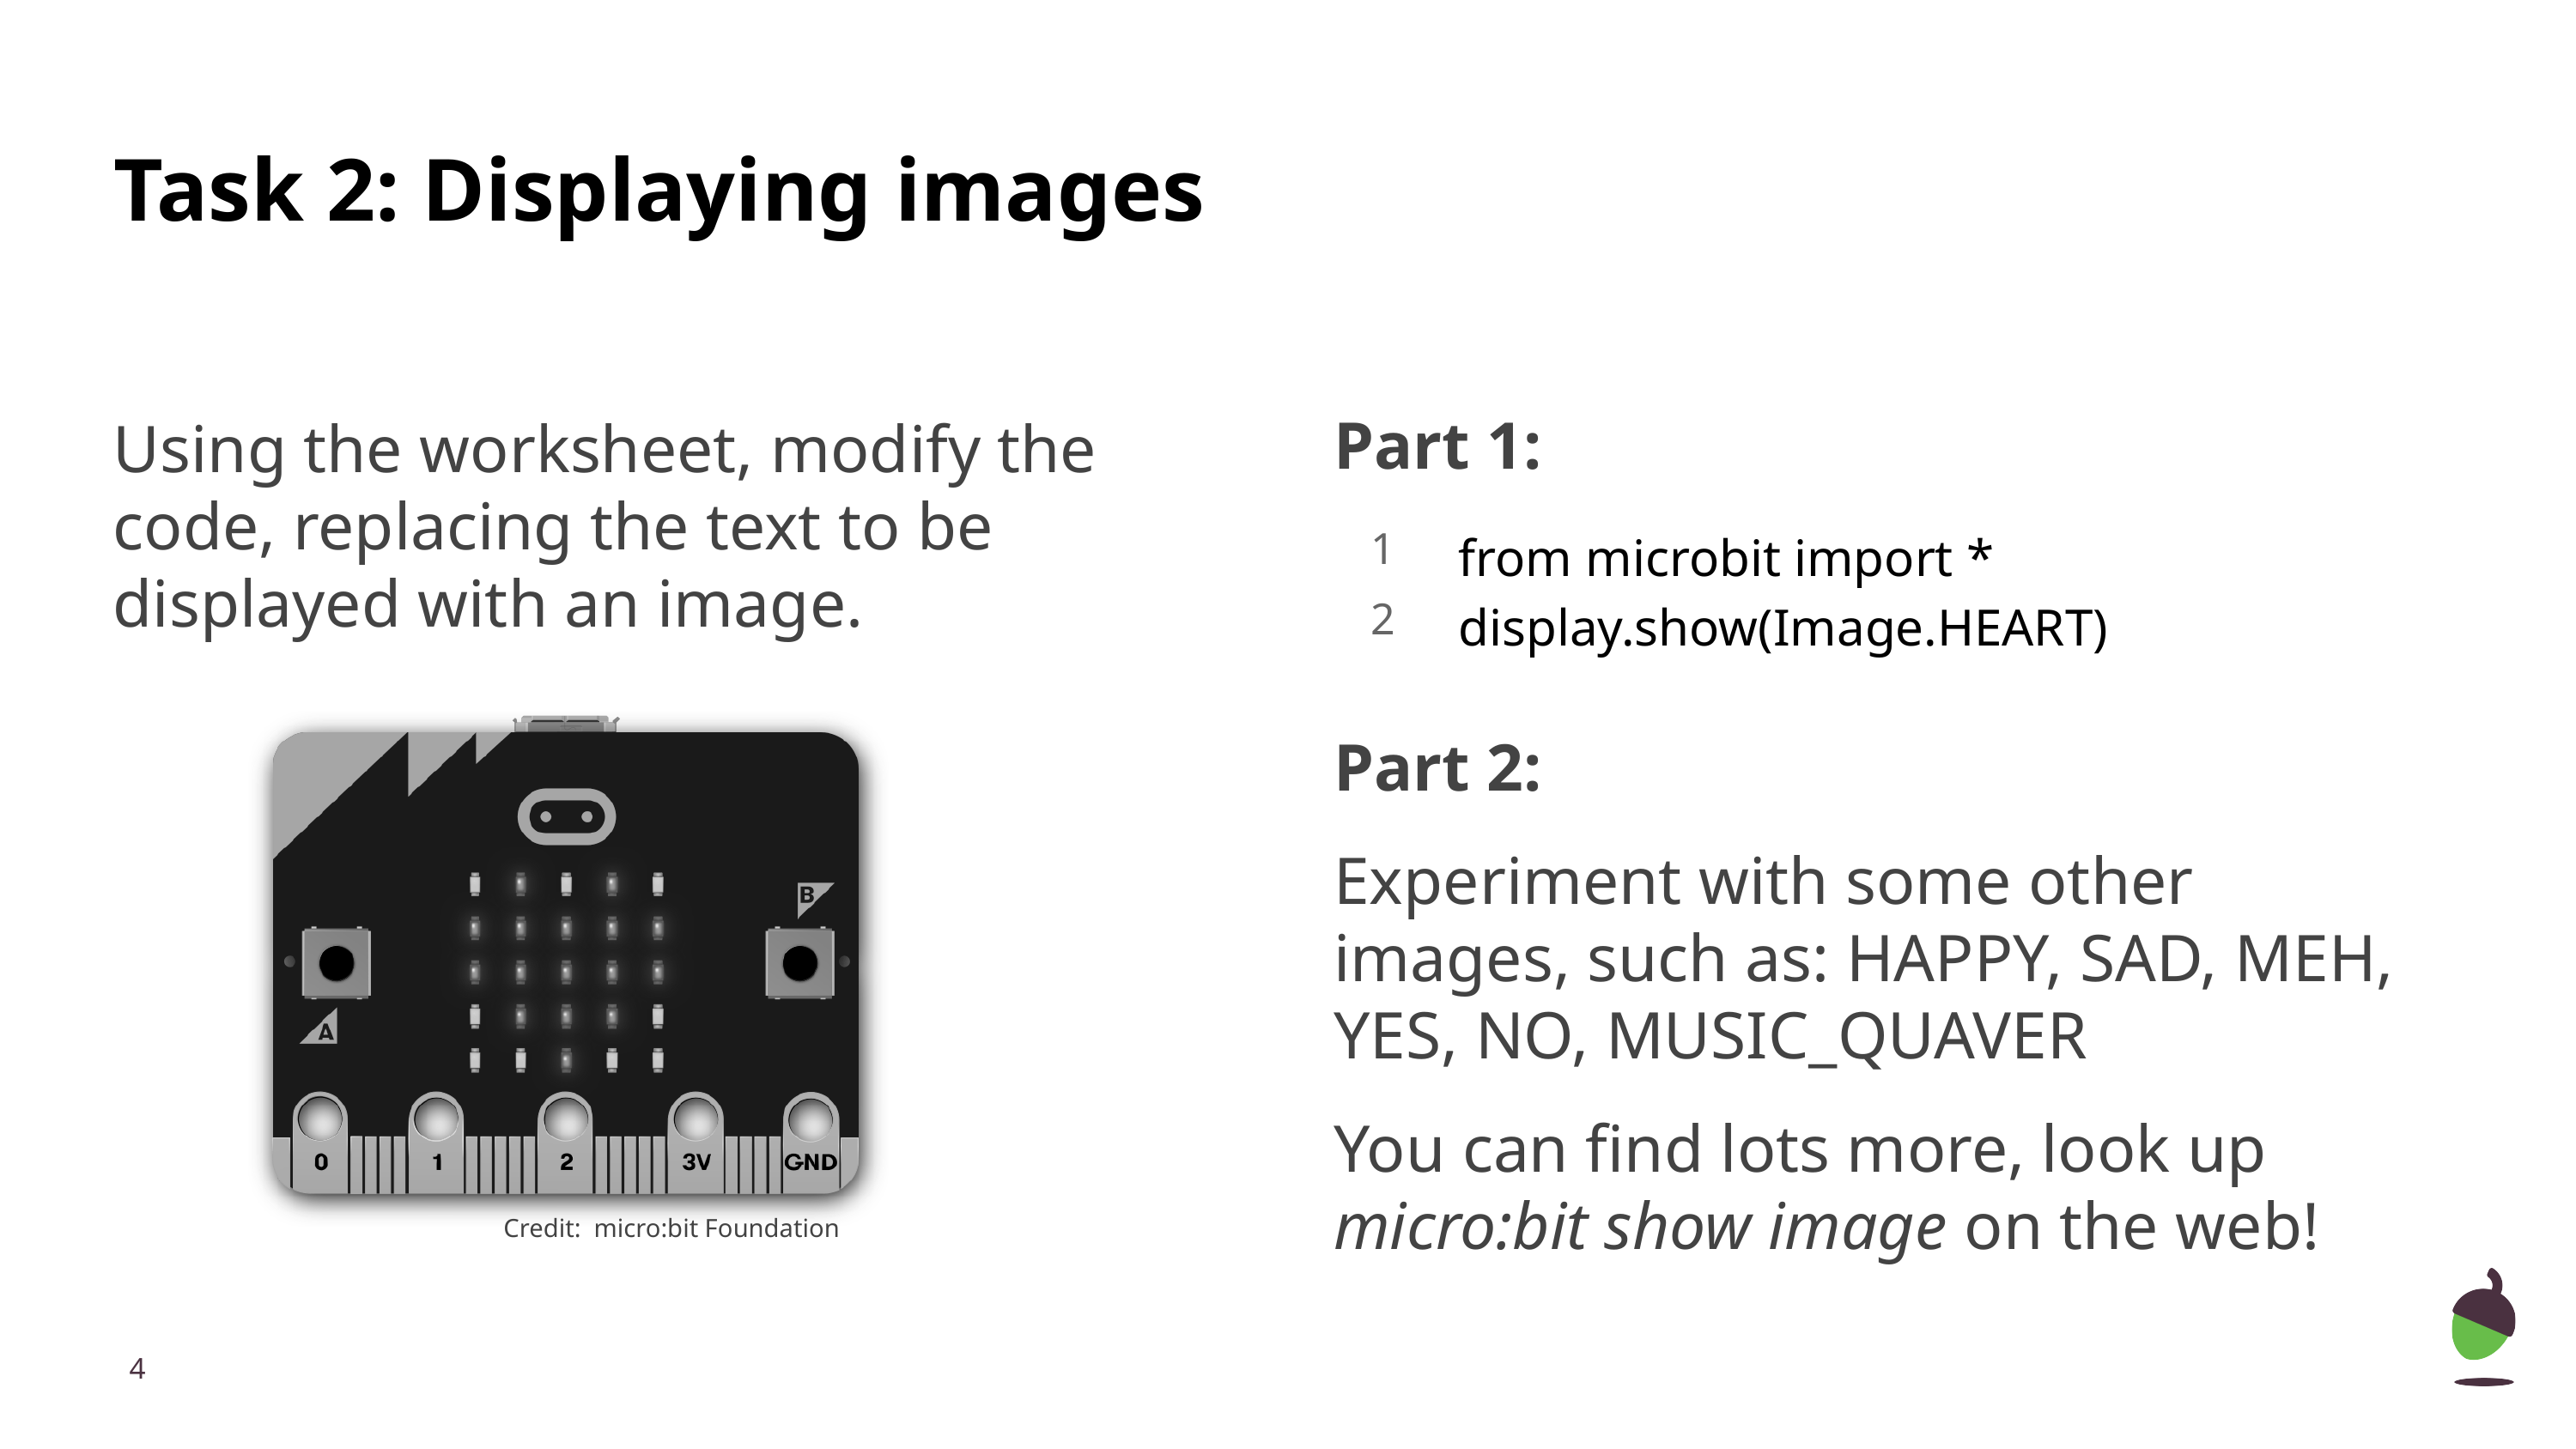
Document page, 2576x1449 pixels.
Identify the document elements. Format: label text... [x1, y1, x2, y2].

picture [247, 711, 889, 1228]
text_box 1 2 [1345, 498, 1422, 697]
slide_number ‹#› [129, 1349, 332, 1401]
picture [2451, 1268, 2516, 1386]
text_box Task 2: Displaying images [87, 87, 2488, 287]
text_box Using the worksheet, modify the code, replacing the text to be displayed with an image. [87, 382, 1241, 697]
text_box Credit: micro:bit Foundation [503, 1152, 1025, 1243]
text_box from microbit import * display.show(Image.HEART) [1432, 492, 2452, 691]
list Part 1: Part 2: Experiment with some other images, such as: HAPPY, SAD, MEH, YES, NO, MUSIC_QUAVER You can find lots more, look up micro:bit show image on the web! [1334, 404, 2447, 1245]
